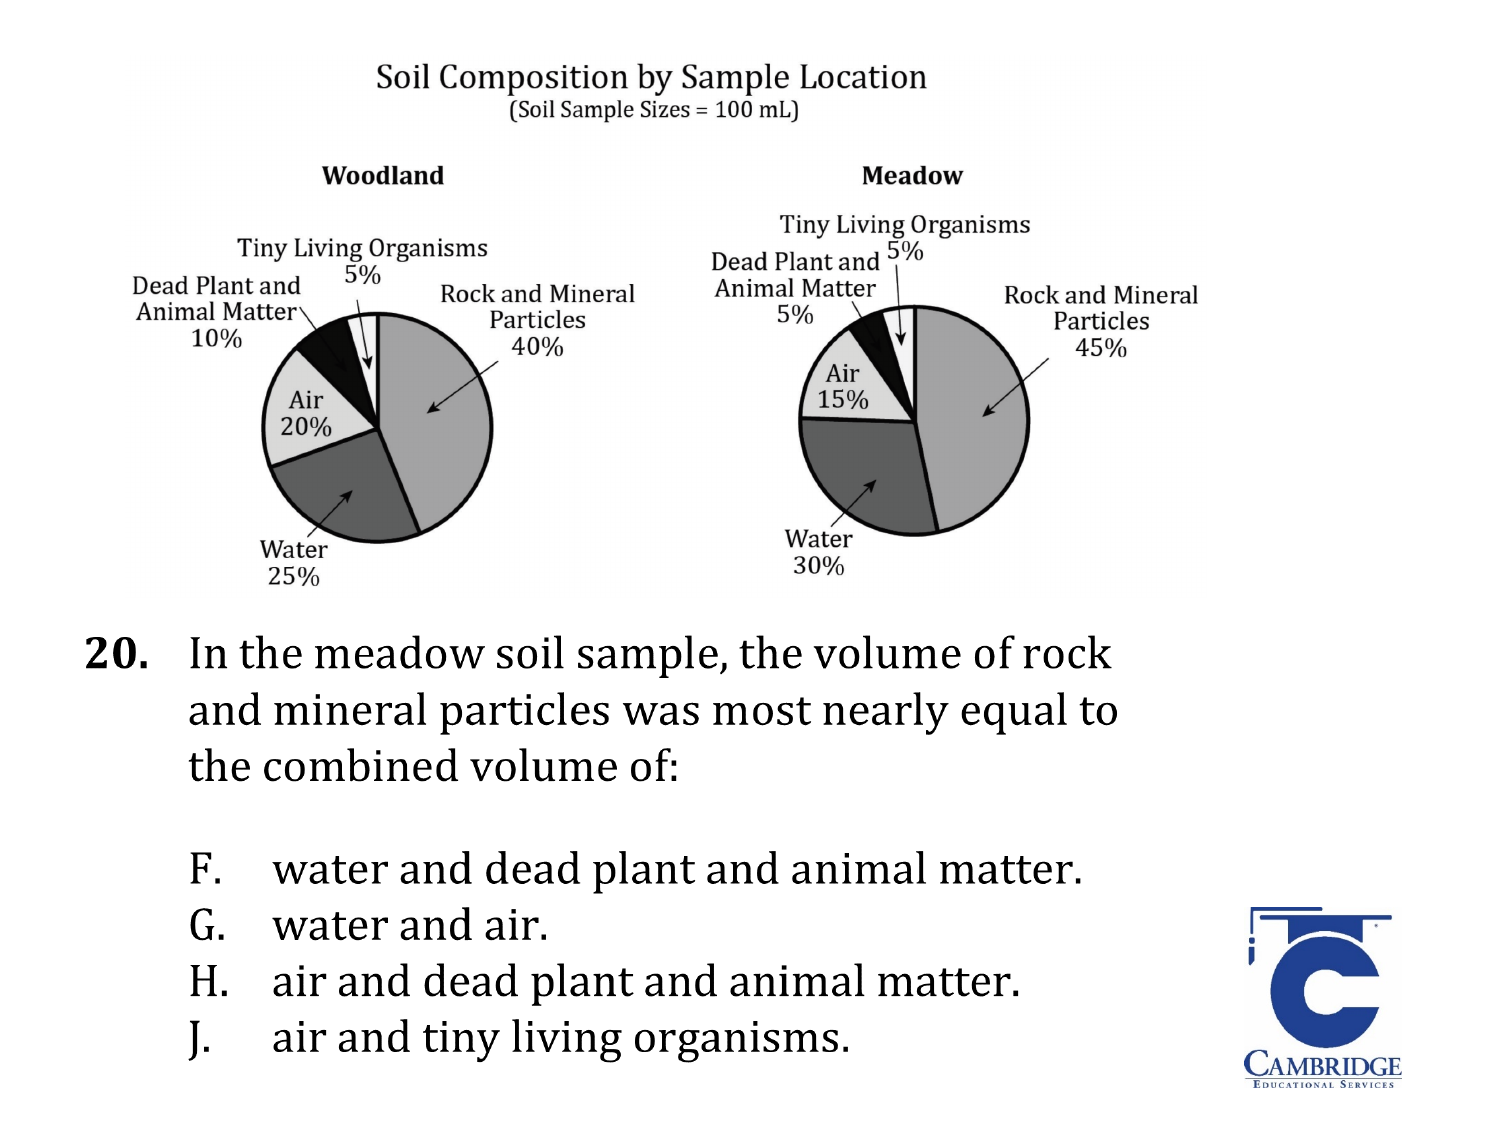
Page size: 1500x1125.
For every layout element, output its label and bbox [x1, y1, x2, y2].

picture [82, 625, 1136, 1066]
picture [1244, 907, 1403, 1088]
picture [125, 55, 1207, 598]
